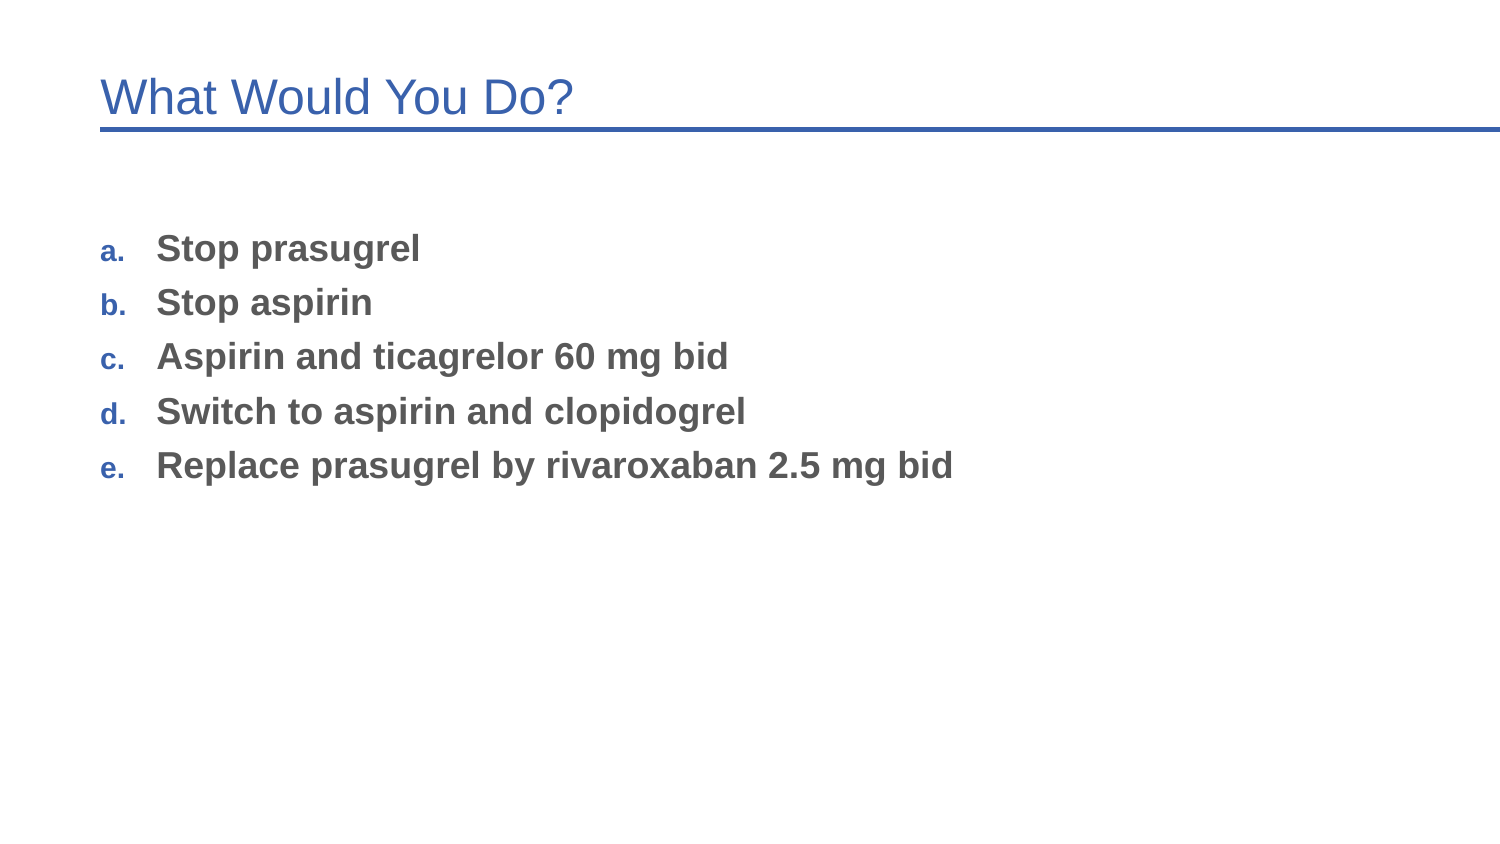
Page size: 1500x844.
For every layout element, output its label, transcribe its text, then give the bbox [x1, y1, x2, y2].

title What Would You Do? [100, 63, 1459, 125]
list Stop prasugrel Stop aspirin Aspirin and ticagrelor 60 mg bid Switch to aspirin and clopidogrel Replace prasugrel by rivaroxaban 2.5 mg bid [100, 169, 1459, 768]
